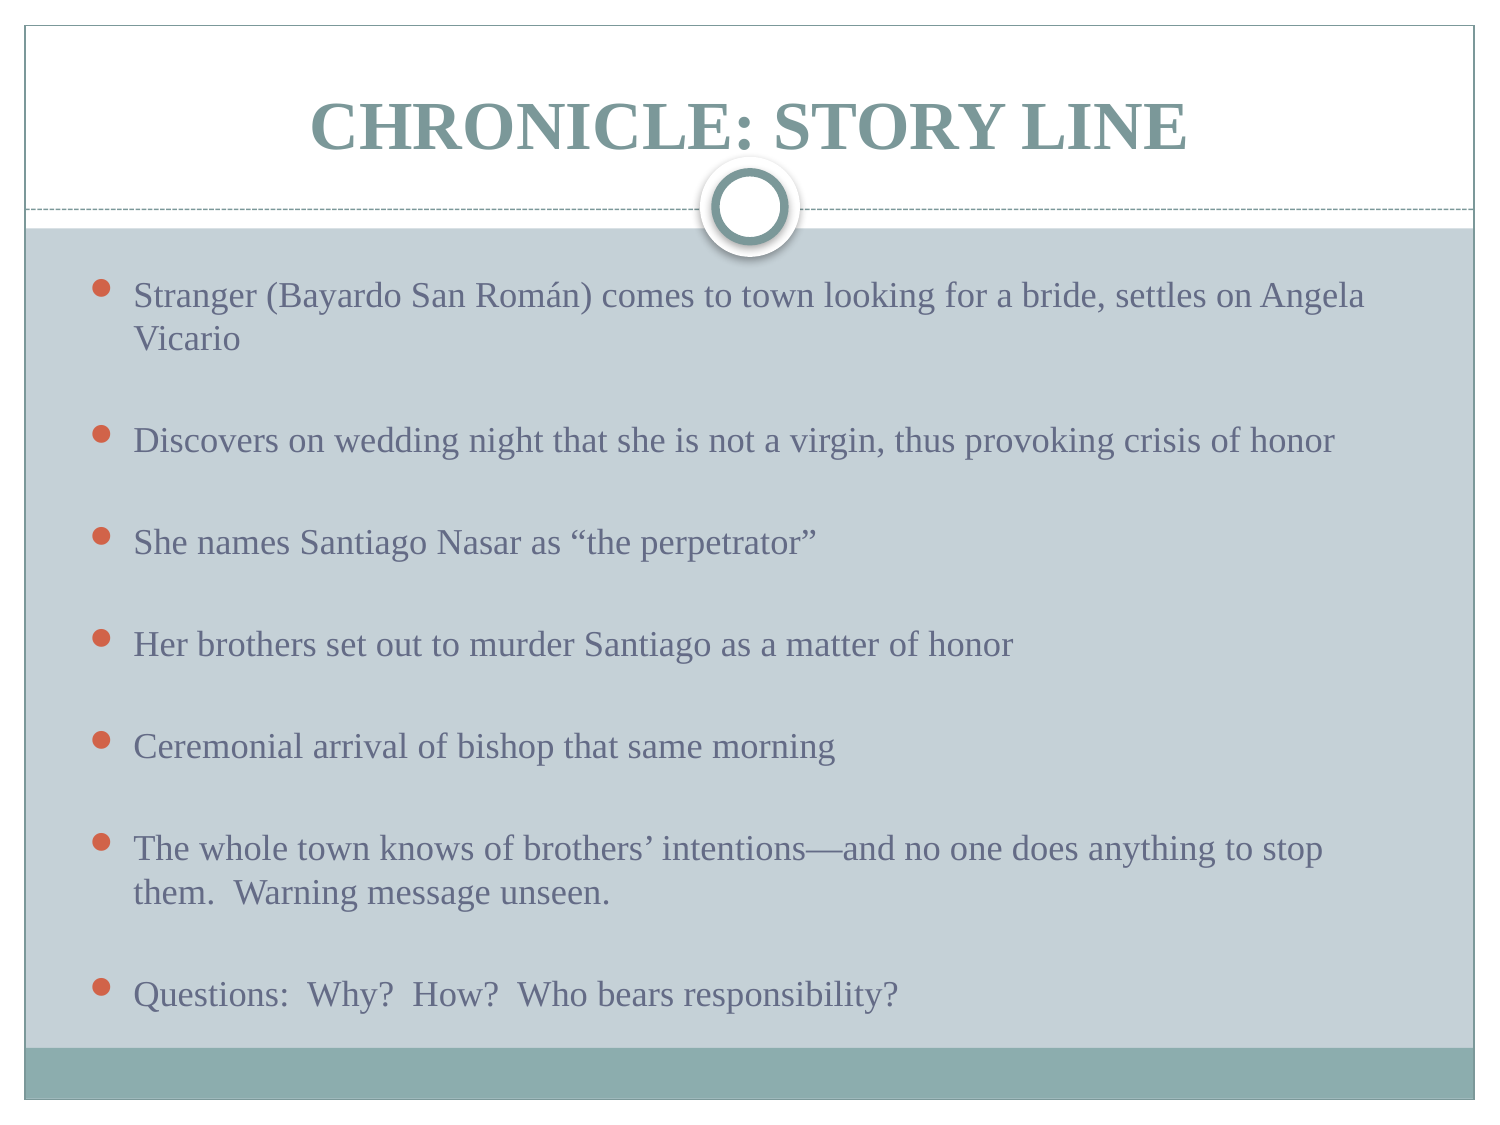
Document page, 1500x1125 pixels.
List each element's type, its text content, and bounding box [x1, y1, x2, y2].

title CHRONICLE: STORY LINE [75, 45, 1425, 200]
list Stranger (Bayardo San Román) comes to town looking for a bride, settles on Angela Vicario Discovers on wedding night that she is not a virgin, thus provoking crisis of honor She names Santiago Nasar as “the perpetrator” Her brothers set out to murder Santiago as a matter of honor Ceremonial arrival of bishop that same morning The whole town knows of brothers’ intentions—and no one does anything to stop them. Warning message unseen. Questions: Why? How? Who bears responsibility? [75, 224, 1425, 1025]
